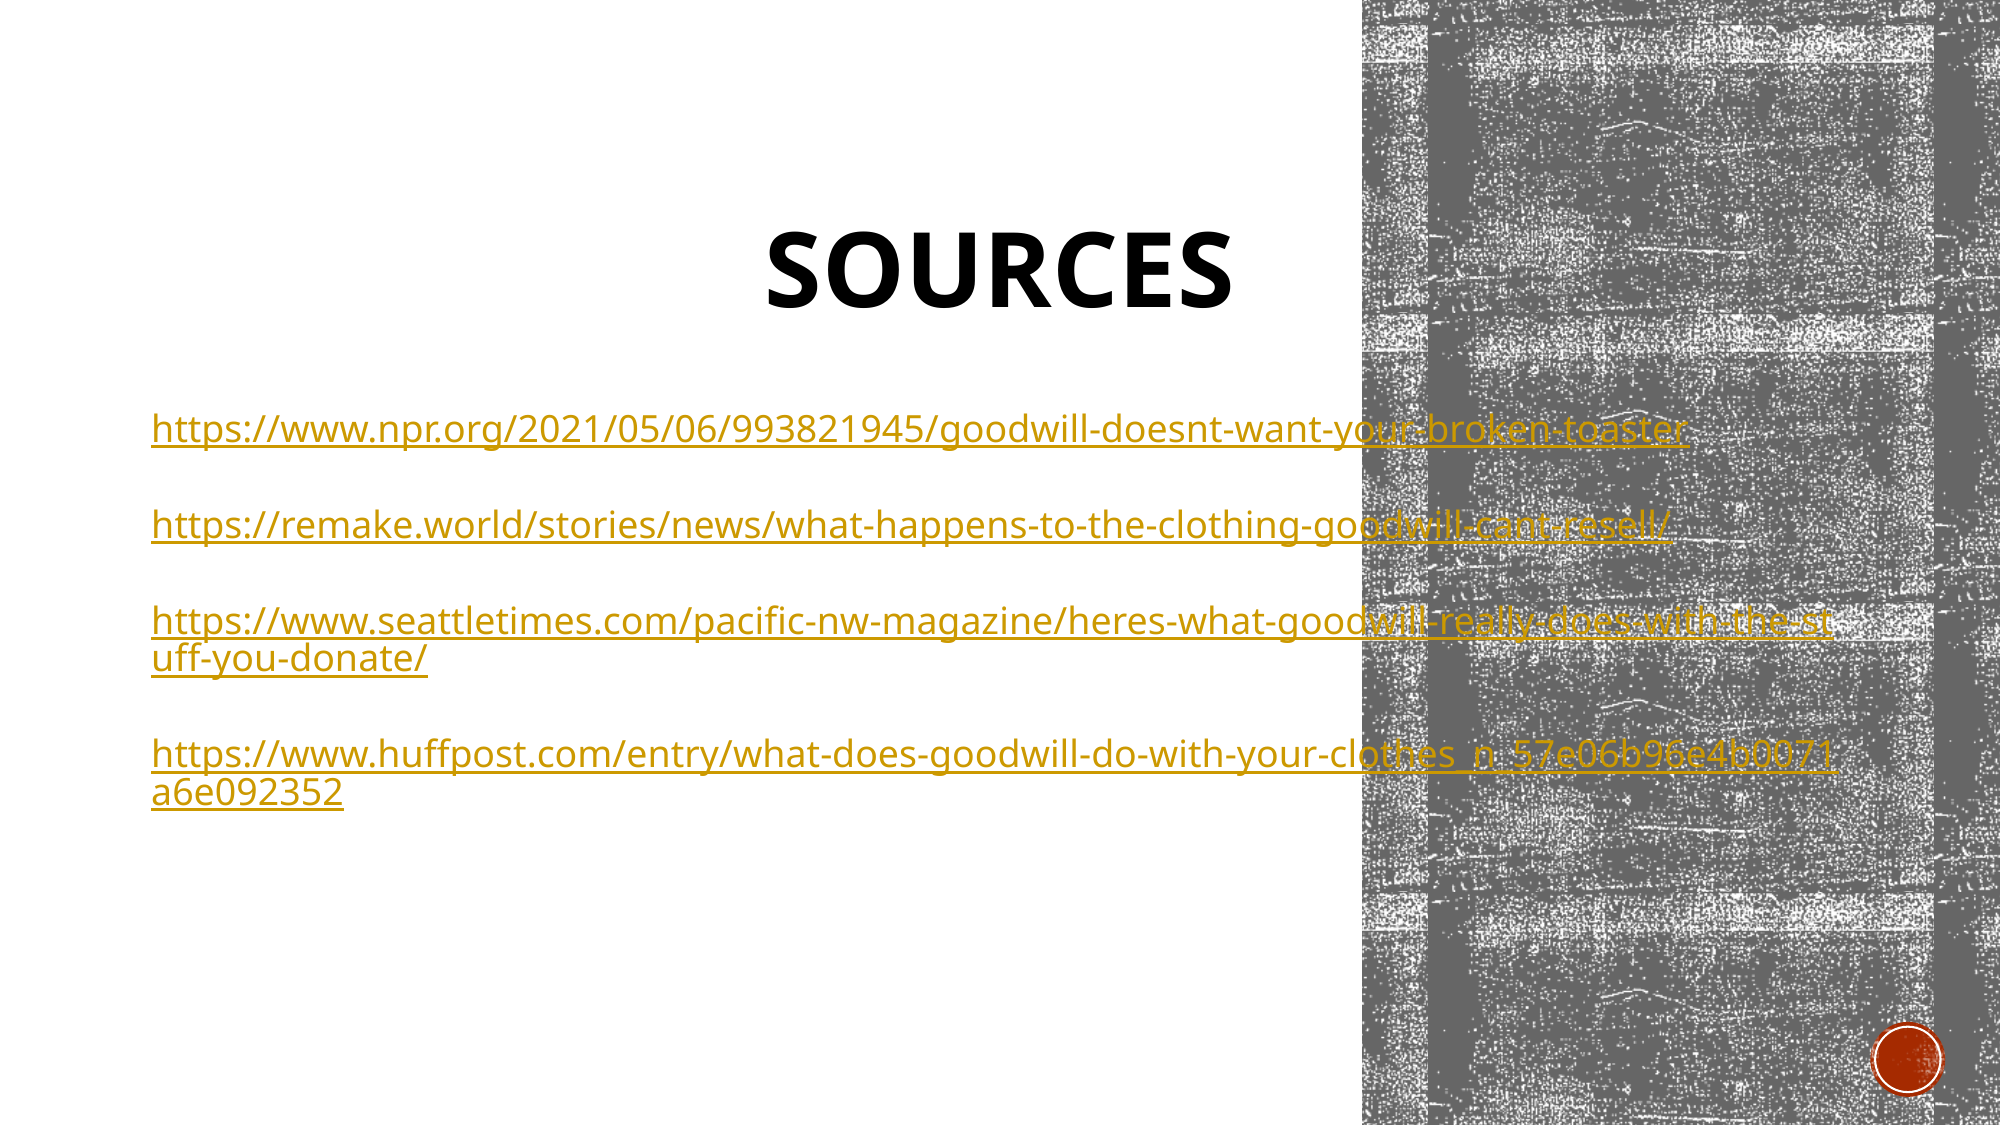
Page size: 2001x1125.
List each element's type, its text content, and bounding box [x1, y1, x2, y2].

title Sources [737, 52, 1263, 338]
text_box https://www.npr.org/2021/05/06/993821945/goodwill-doesnt-want-your-broken-toaster https://remake.world/stories/news/what-happens-to-the-clothing-goodwill-cant-resell/ https://www.seattletimes.com/pacific-nw-magazine/heres-what-goodwill-really-does-with-the-stuff-you-donate/ https://www.huffpost.com/entry/what-does-goodwill-do-with-your-clothes_n_57e06b96e4b0071a6e092352 [136, 397, 1864, 752]
